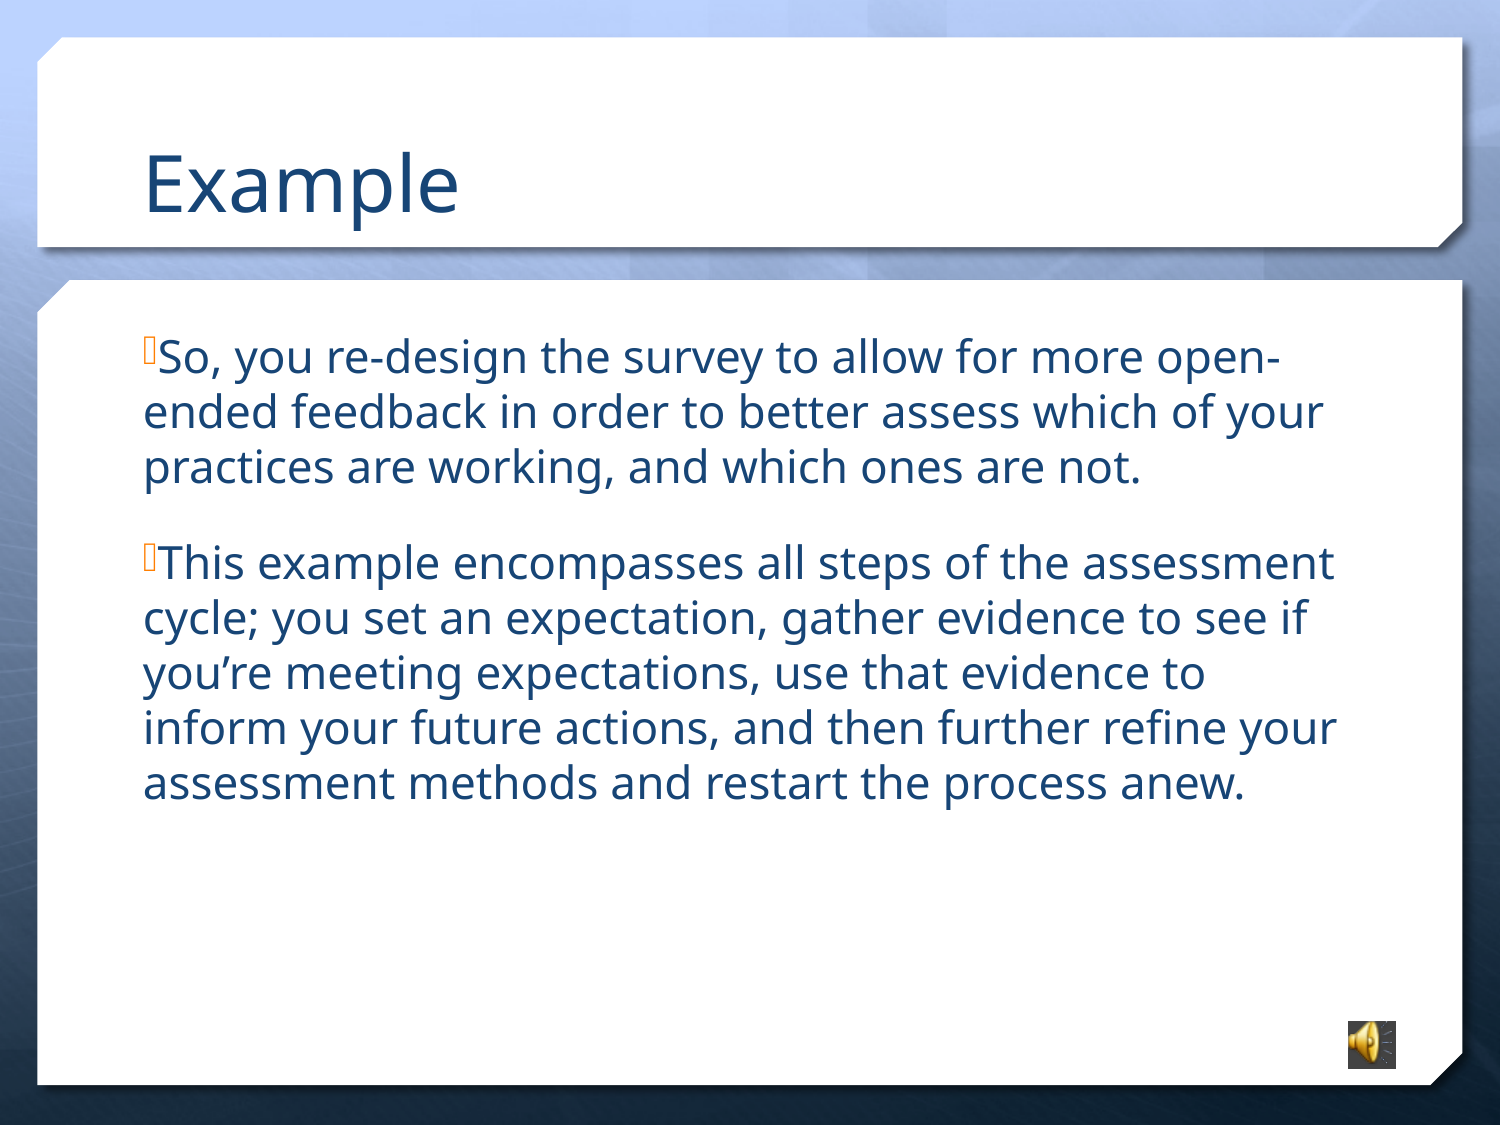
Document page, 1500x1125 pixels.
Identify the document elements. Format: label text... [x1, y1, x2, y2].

list So, you re-design the survey to allow for more open-ended feedback in order to better assess which of your practices are working, and which ones are not. This example encompasses all steps of the assessment cycle; you set an expectation, gather evidence to see if you’re meeting expectations, use that evidence to inform your future actions, and then further refine your assessment methods and restart the process anew. [127, 319, 1372, 978]
picture [1346, 1019, 1398, 1071]
title Example [127, 48, 1372, 236]
